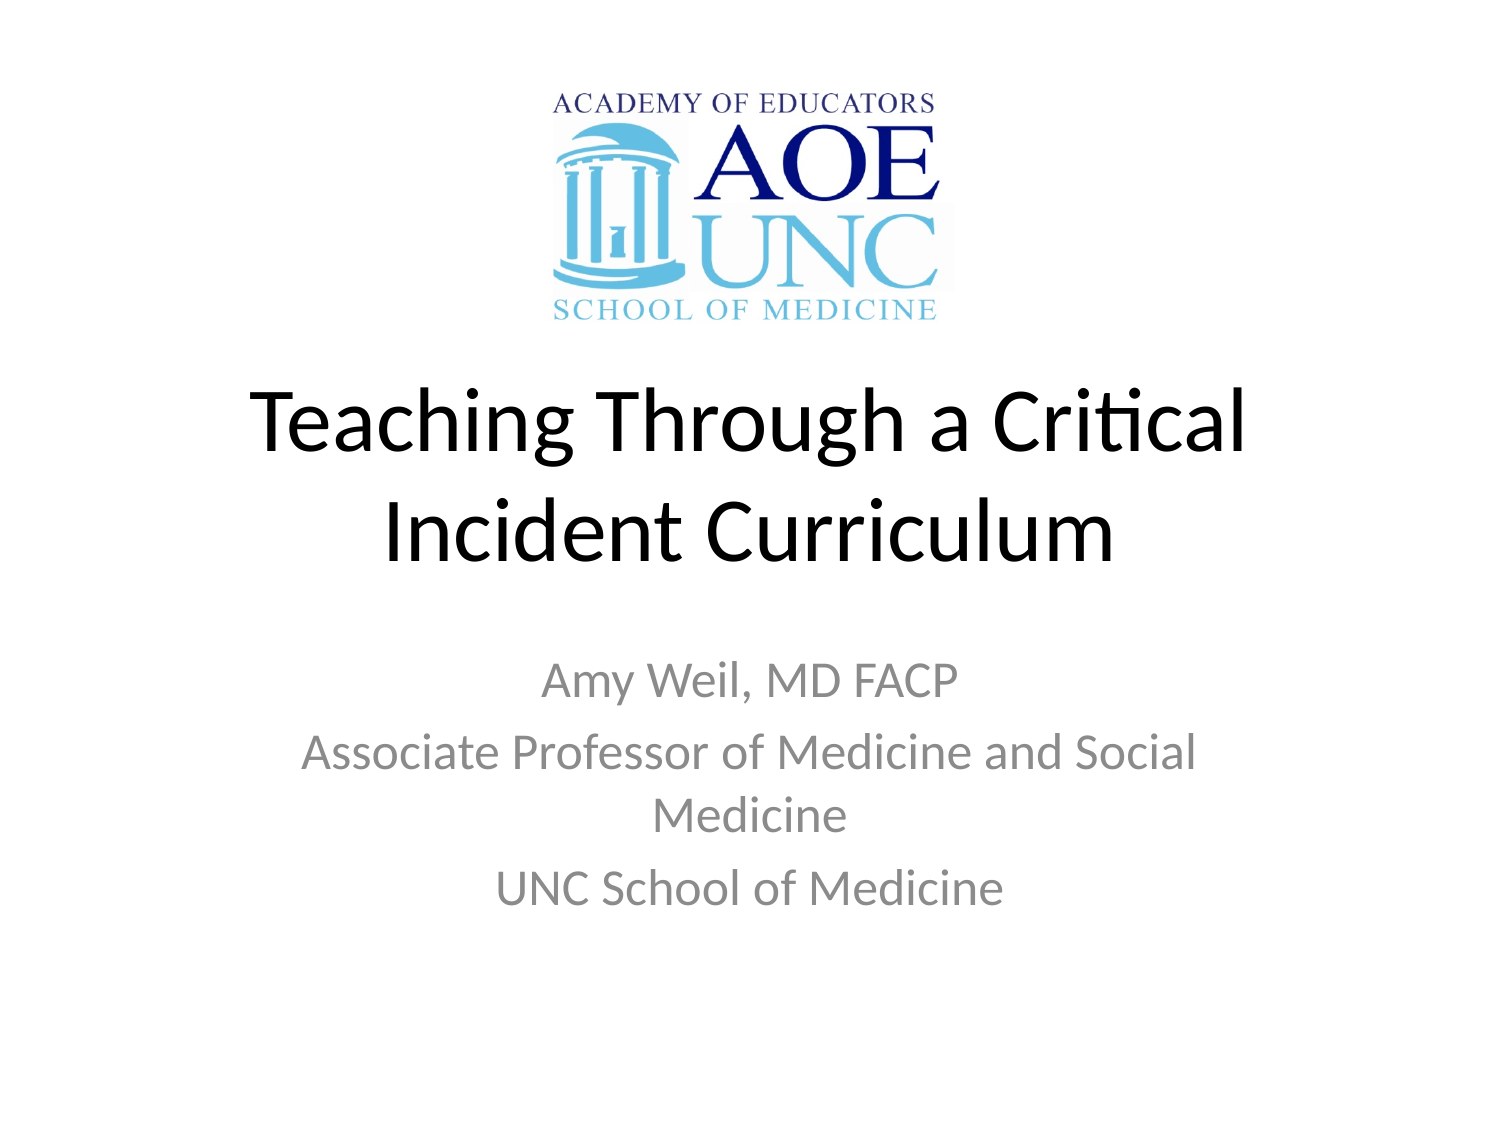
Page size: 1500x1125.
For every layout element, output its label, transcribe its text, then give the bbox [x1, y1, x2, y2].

title Teaching Through a Critical Incident Curriculum [112, 349, 1388, 591]
picture [512, 49, 976, 363]
subtitle Amy Weil, MD FACP Associate Professor of Medicine and Social Medicine UNC School of Medicine [225, 637, 1275, 925]
